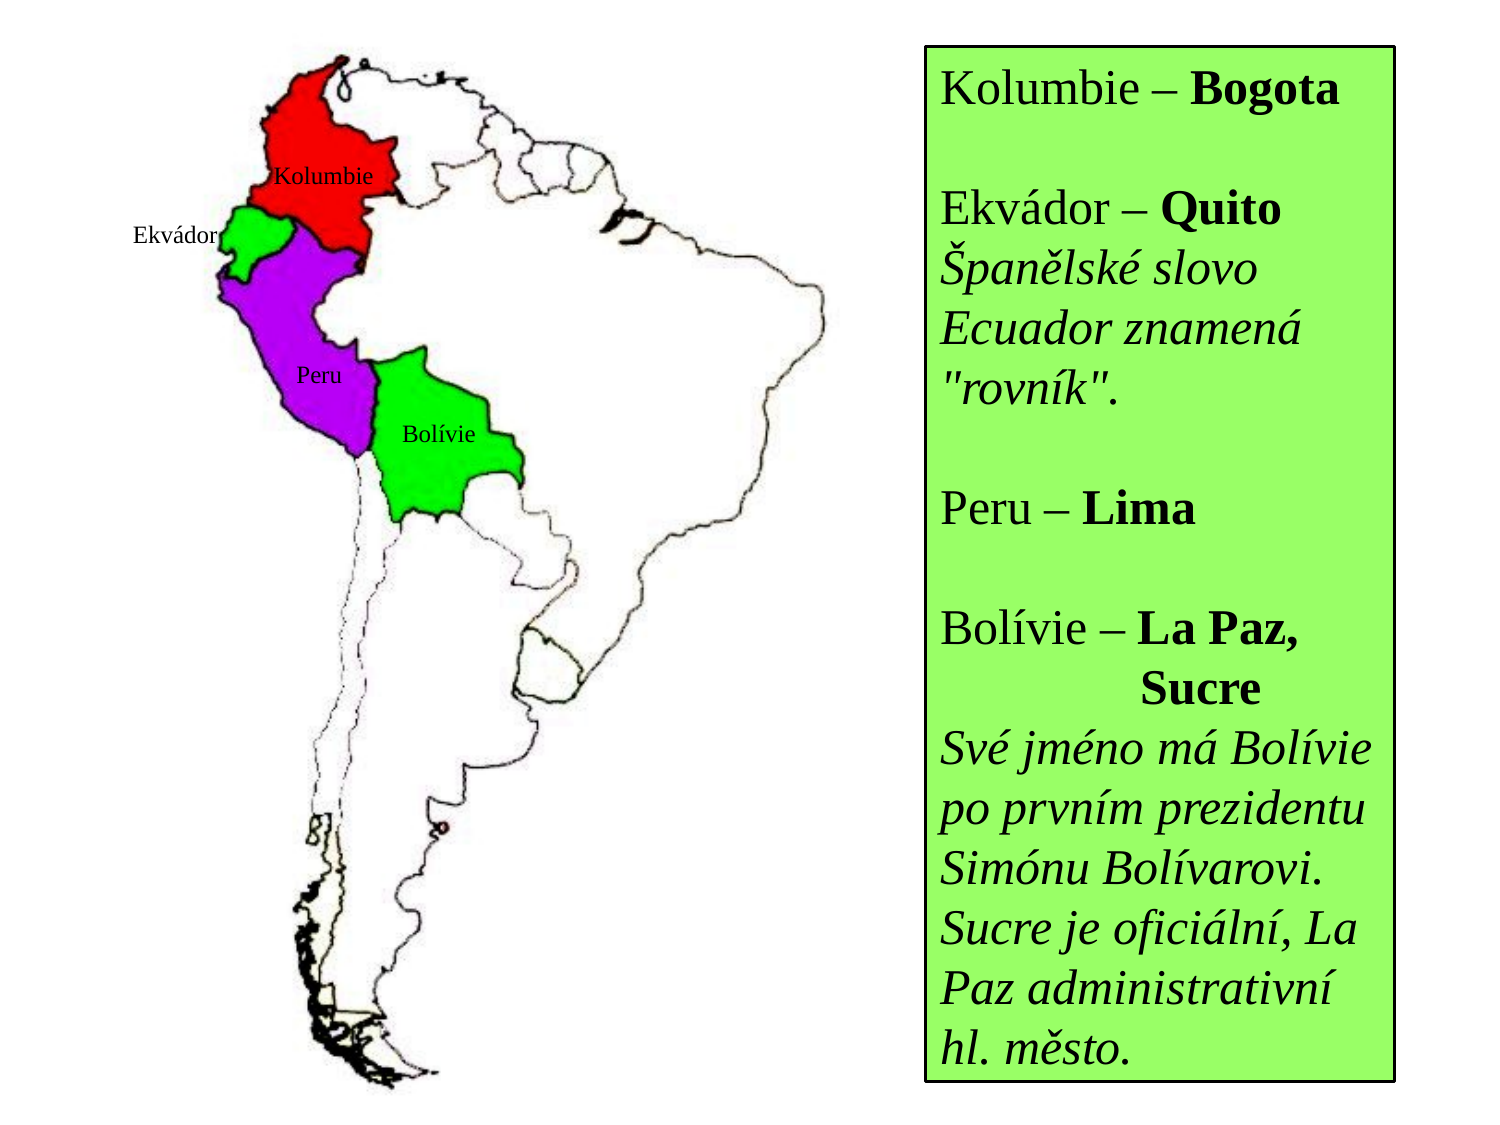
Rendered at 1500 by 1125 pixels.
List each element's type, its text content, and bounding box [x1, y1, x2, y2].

picture [175, 18, 862, 1125]
text_box Kolumbie – Bogota Ekvádor – Quito Španělské slovo Ecuador znamená "rovník". Peru – Lima Bolívie – La Paz, Sucre Své jméno má Bolívie po prvním prezidentu Simónu Bolívarovi. Sucre je oficiální, La Paz administrativní hl. město. [925, 46, 1395, 1082]
text_box Ekvádor [118, 210, 168, 256]
